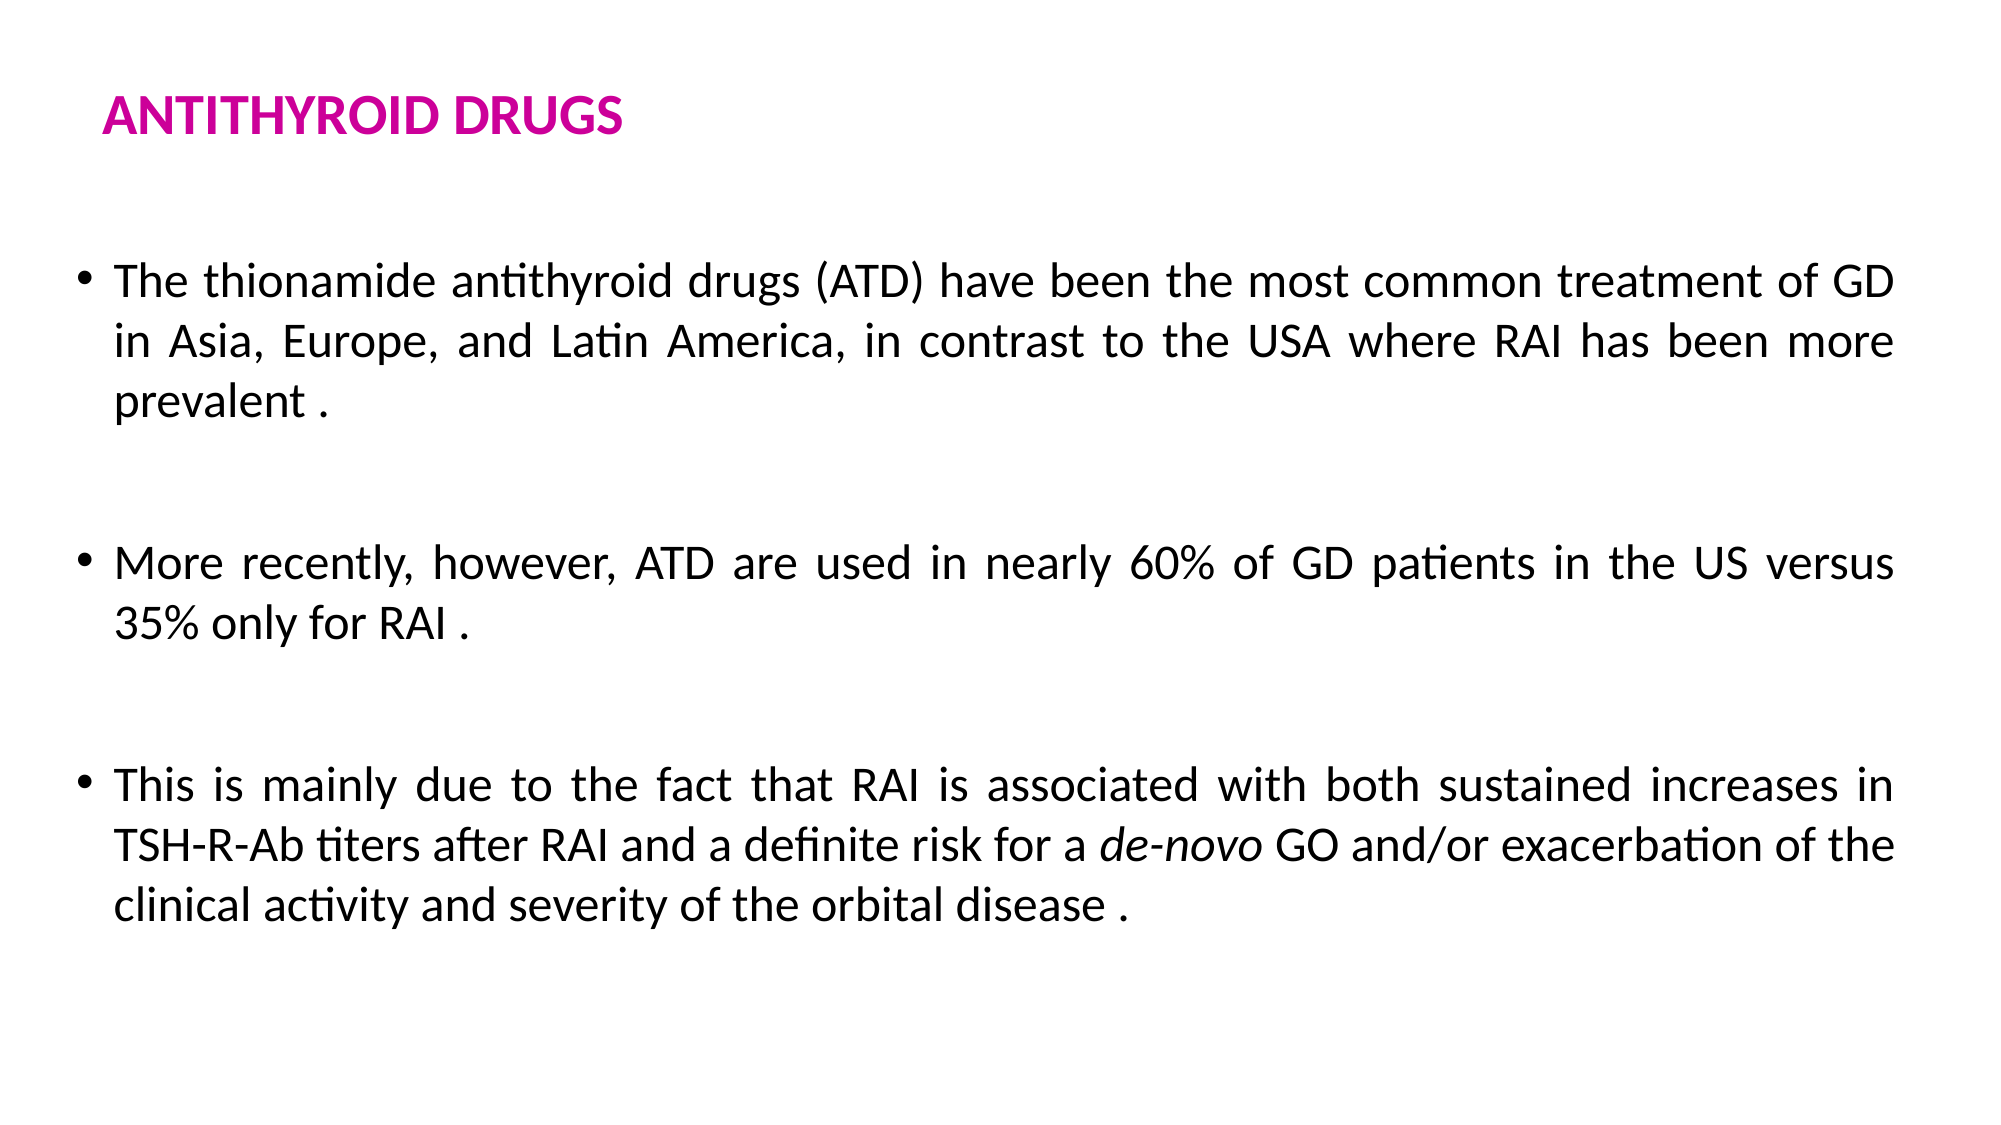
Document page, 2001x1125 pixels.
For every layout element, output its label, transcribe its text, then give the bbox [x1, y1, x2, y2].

list ANTITHYROID DRUGS The thionamide antithyroid drugs (ATD) have been the most common treatment of GD in Asia, Europe, and Latin America, in contrast to the USA where RAI has been more prevalent . More recently, however, ATD are used in nearly 60% of GD patients in the US versus 35% only for RAI . This is mainly due to the fact that RAI is associated with both sustained increases in TSH-R-Ab titers after RAI and a definite risk for a de-novo GO and/or exacerbation of the clinical activity and severity of the orbital disease . [60, 68, 1911, 1014]
